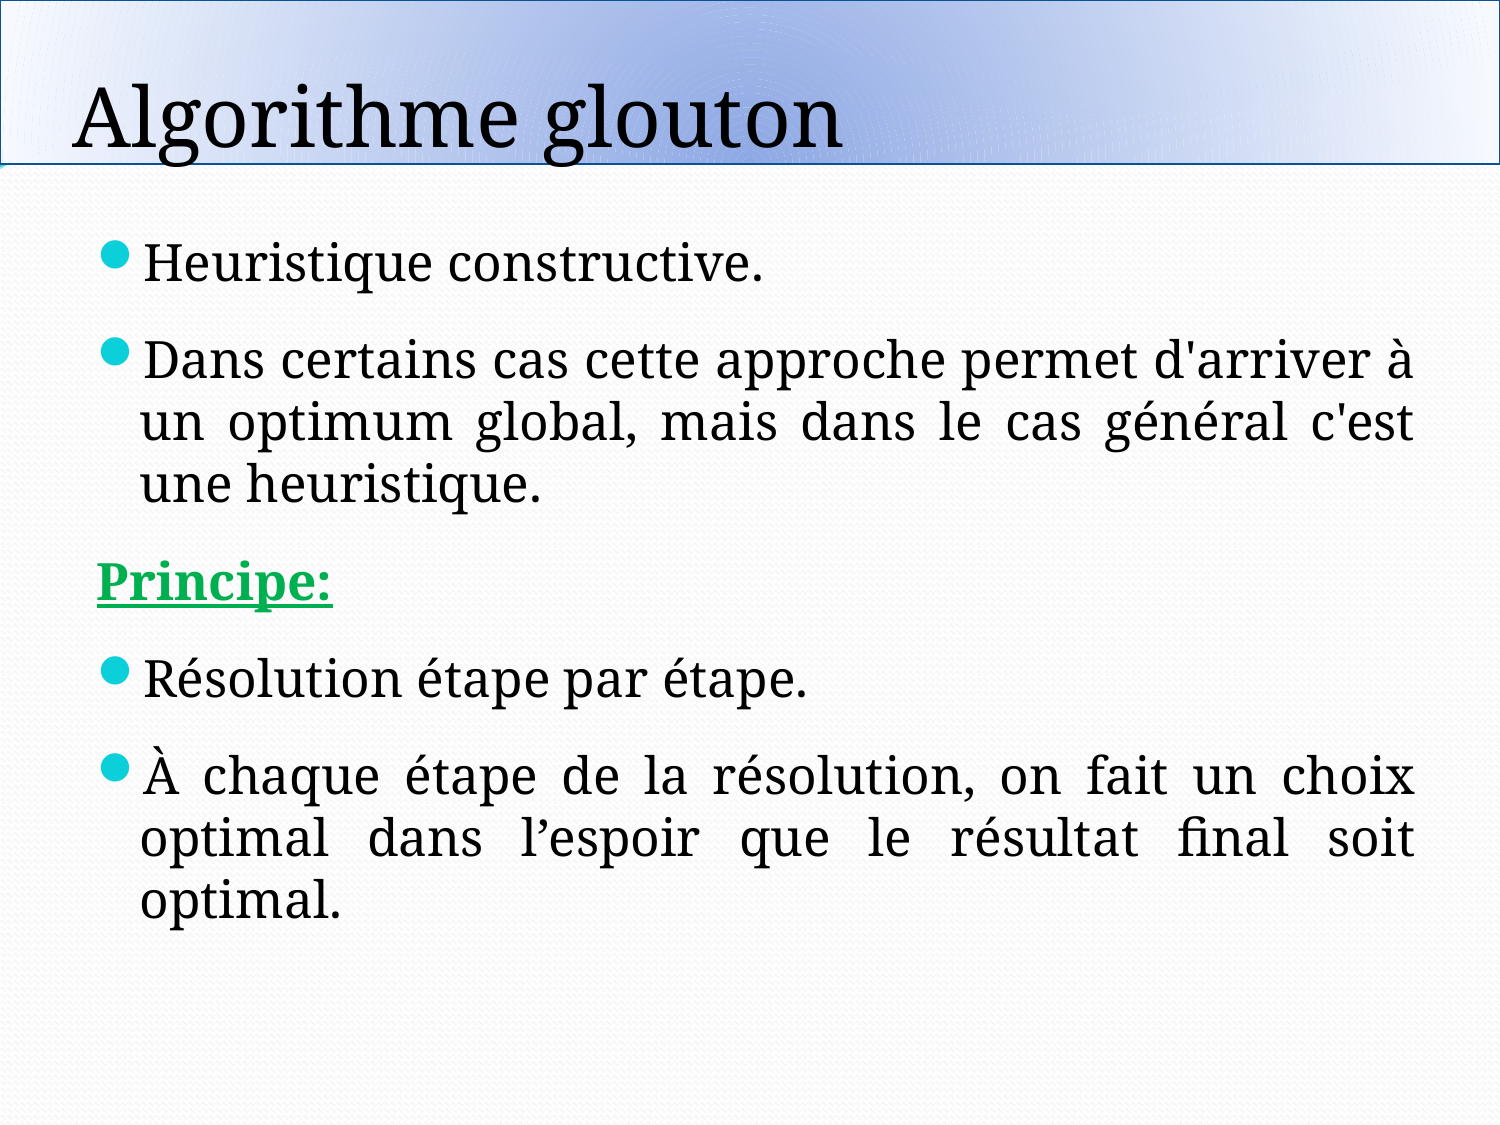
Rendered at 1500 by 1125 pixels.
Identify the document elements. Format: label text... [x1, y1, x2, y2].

title Algorithme glouton [0, 0, 1500, 165]
list Heuristique constructive. Dans certains cas cette approche permet d'arriver à un optimum global, mais dans le cas général c'est une heuristique. Principe: Résolution étape par étape. À chaque étape de la résolution, on fait un choix optimal dans l’espoir que le résultat final soit optimal. [82, 222, 1432, 943]
